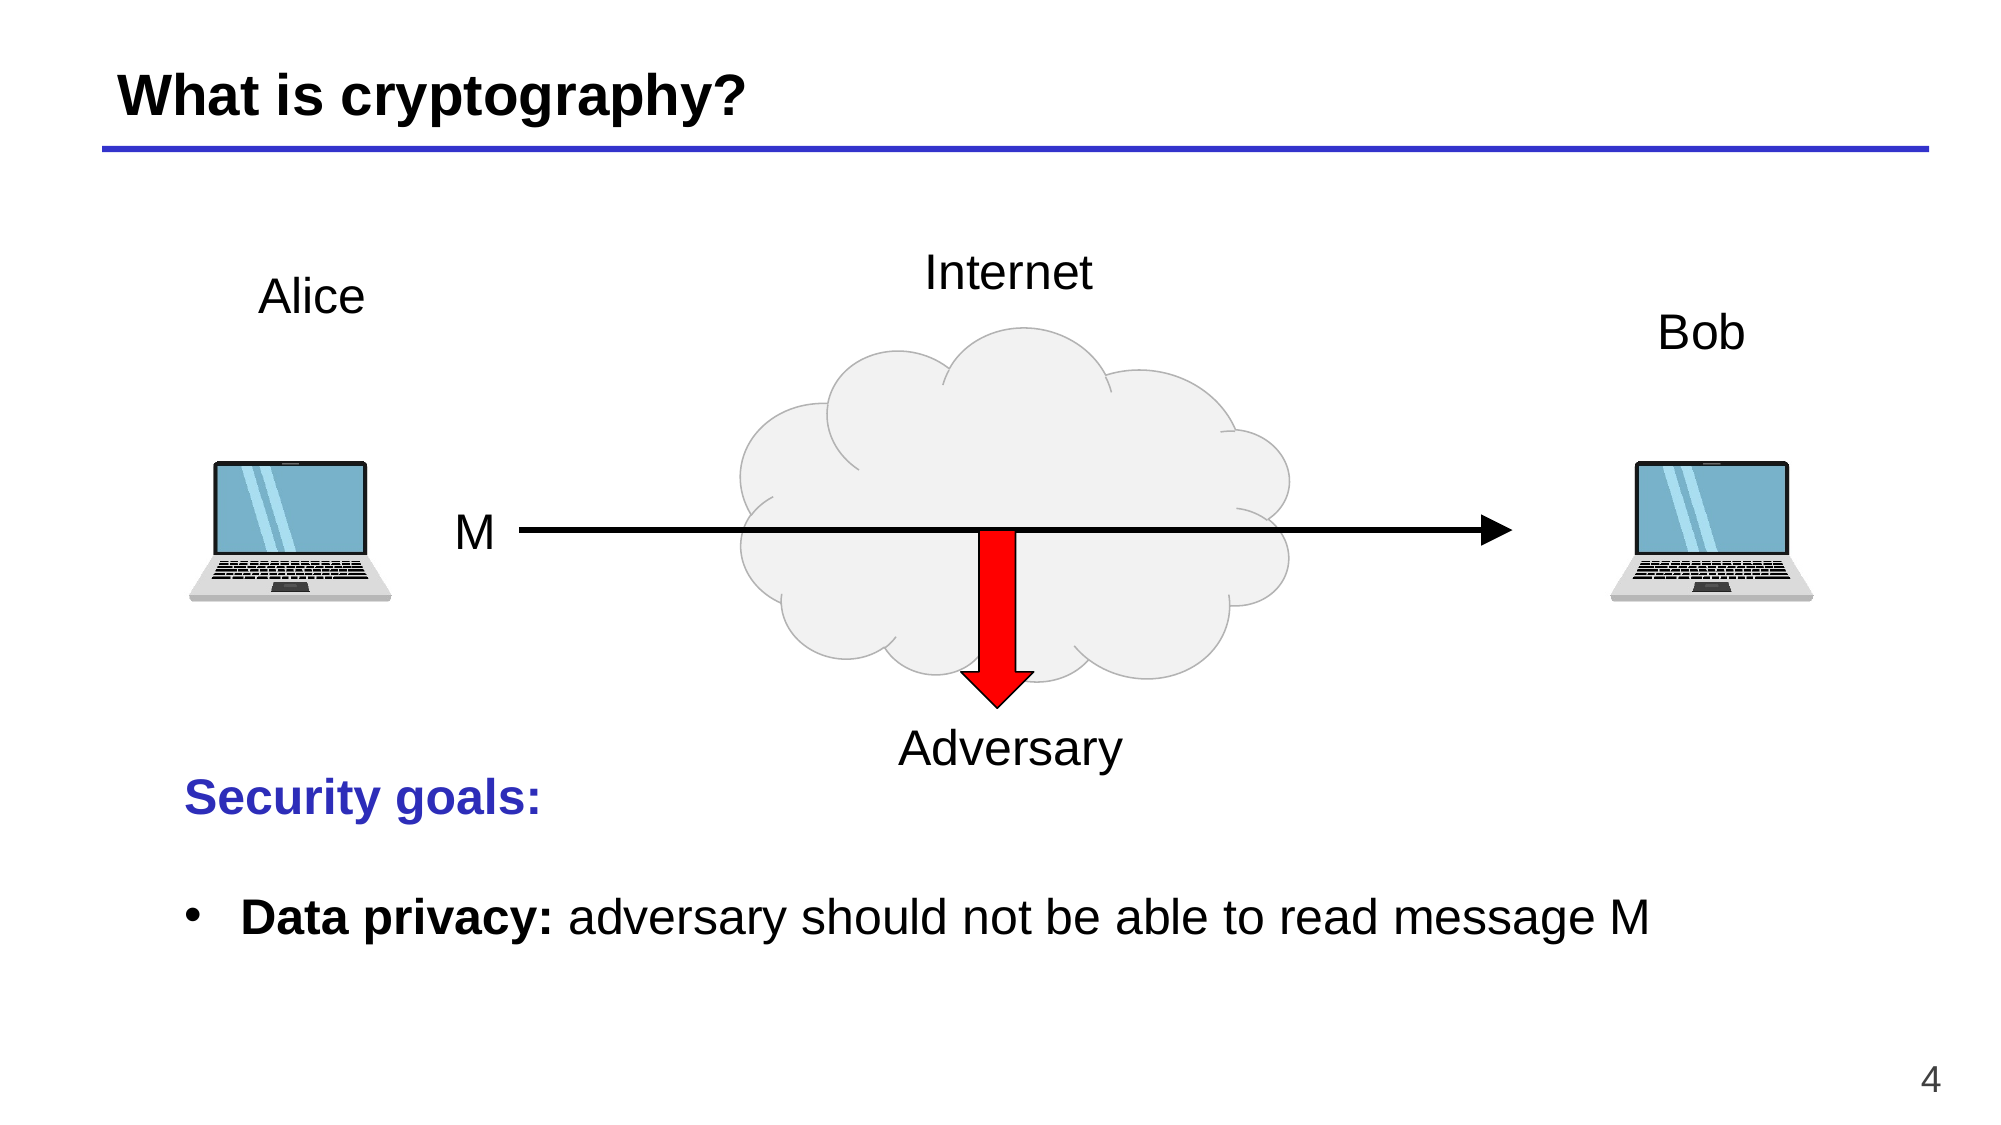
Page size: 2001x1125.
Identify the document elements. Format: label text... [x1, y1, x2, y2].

picture [140, 399, 441, 663]
text_box [960, 539, 1034, 709]
text_box Alice [243, 255, 456, 331]
picture [1561, 399, 1862, 663]
text_box [1016, 539, 1289, 683]
text_box Bob [1643, 291, 1856, 367]
text_box Security goals: Data privacy: adversary should not be able to read message M [169, 757, 1768, 953]
text_box Internet [909, 231, 1158, 307]
text_box [740, 539, 979, 675]
title What is cryptography? [102, 54, 1930, 130]
text_box M [445, 492, 653, 567]
text_box [740, 327, 1290, 527]
text_box Adversary [883, 708, 1184, 757]
slide_number 4 [1539, 1047, 1957, 1101]
